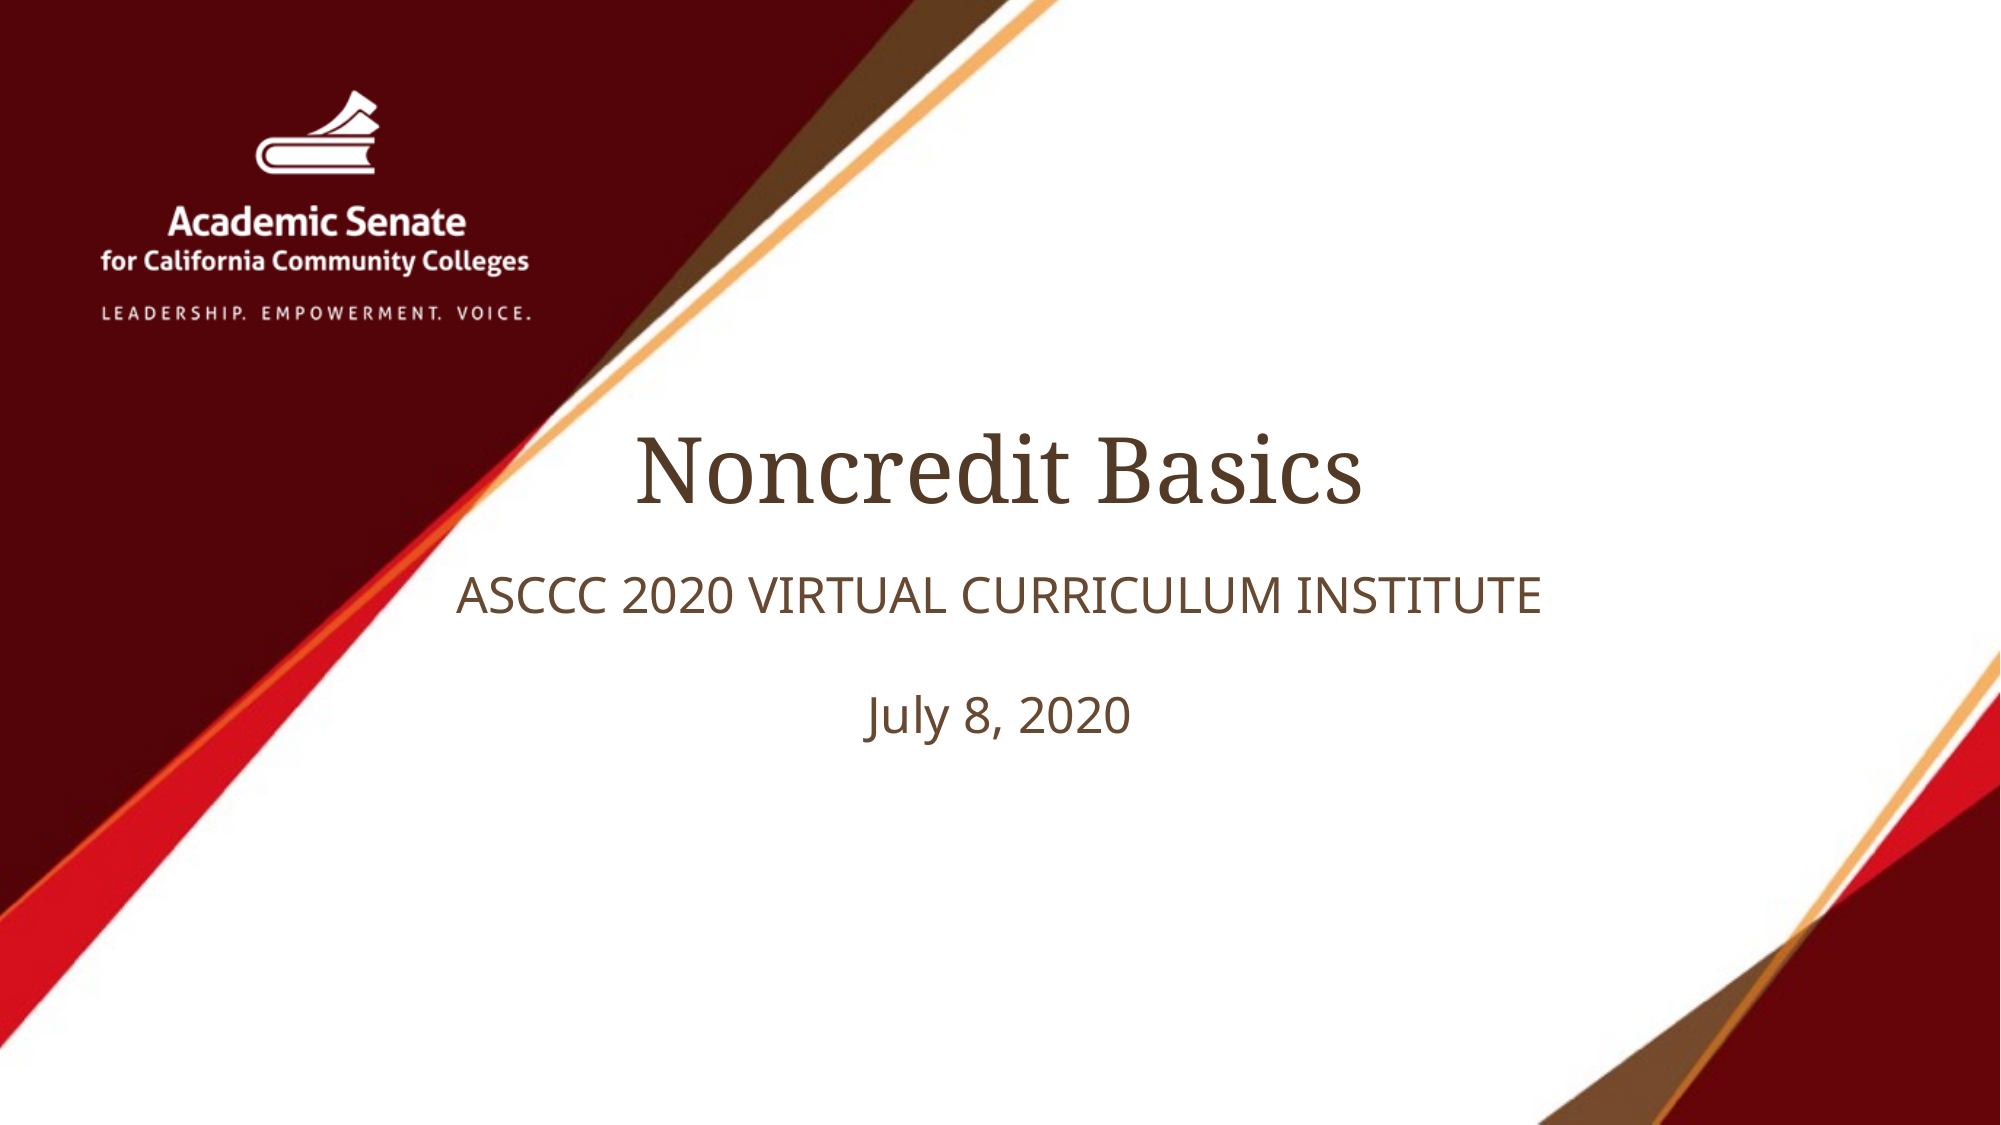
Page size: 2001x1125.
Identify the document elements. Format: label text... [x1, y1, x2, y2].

title Noncredit Basics [68, 94, 1932, 543]
subtitle ASCCC 2020 VIRTUAL CURRICULUM INSTITUTE July 8, 2020 [68, 543, 1932, 1092]
picture [22, 31, 605, 396]
